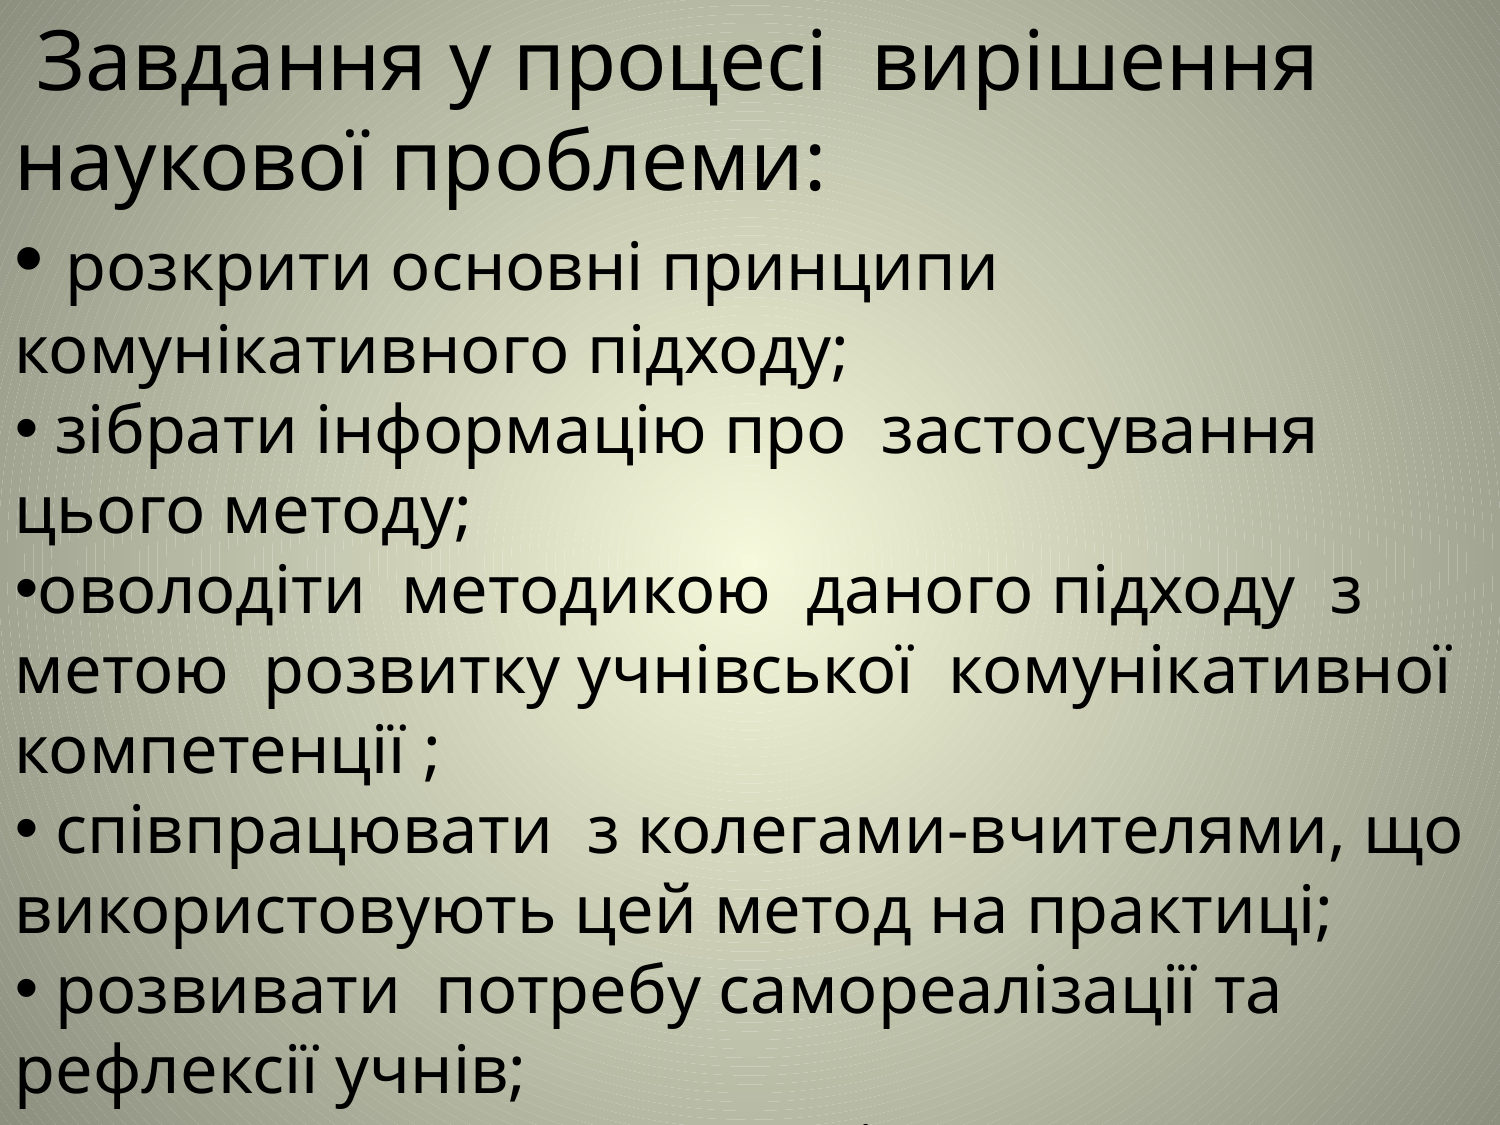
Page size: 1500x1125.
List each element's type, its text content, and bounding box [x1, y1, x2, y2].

text_box Завдання у процесі вирішення наукової проблеми: розкрити основні принципи комунікативного підходу; зібрати інформацію про застосування цього методу; оволодіти методикою даного підходу з метою розвитку учнівської комунікативної компетенції ; співпрацювати з колегами-вчителями, що використовують цей метод на практиці; розвивати потребу самореалізації та рефлексії учнів; довести переваги комунікативного методу у процесі вивчення іноземних мов; проаналізувати, систематизувати та популяризувати результати дослідження [0, 0, 1500, 1125]
